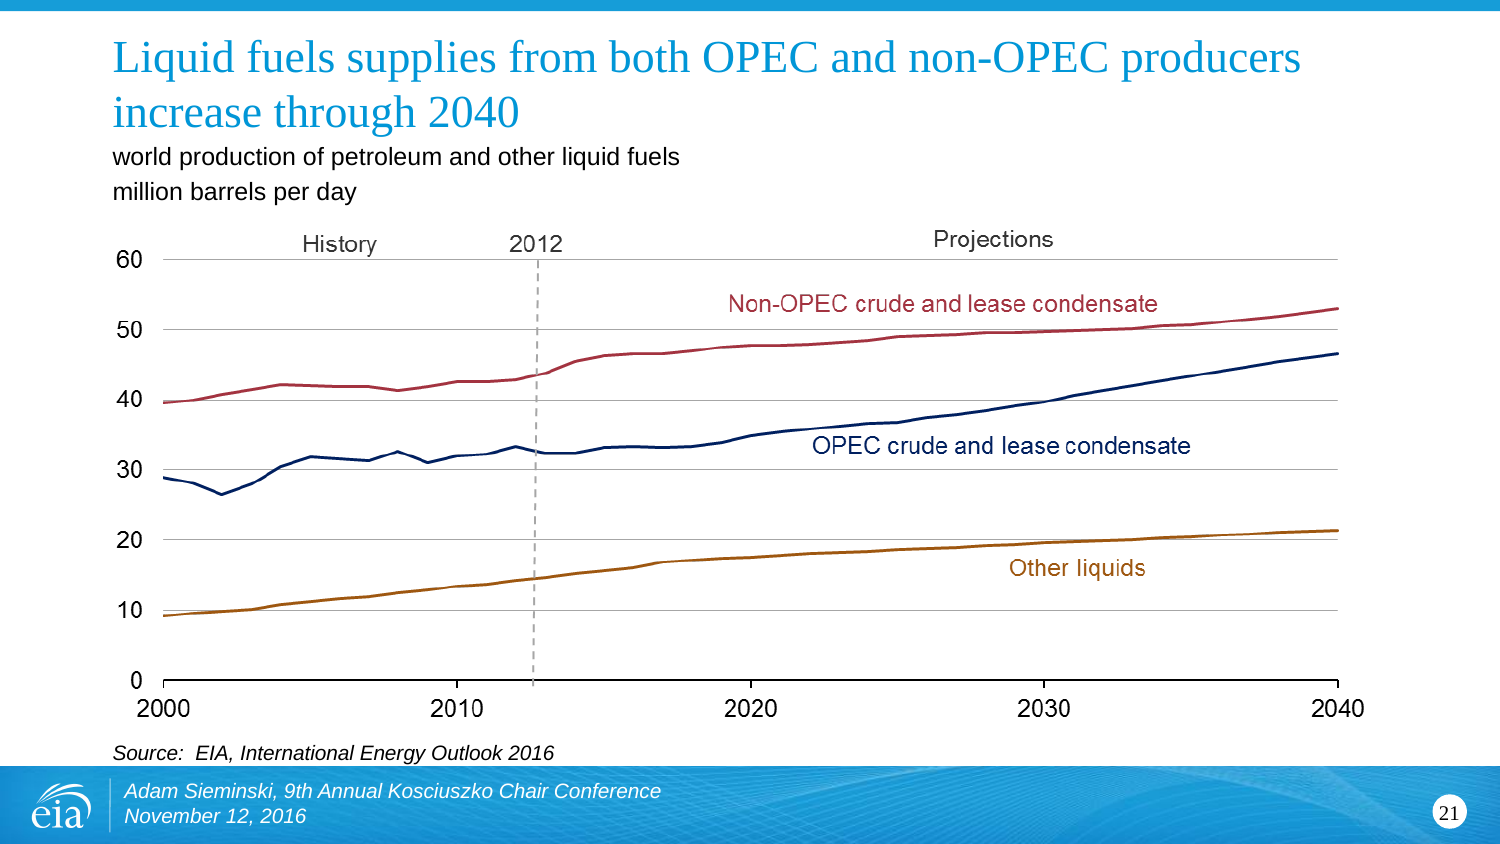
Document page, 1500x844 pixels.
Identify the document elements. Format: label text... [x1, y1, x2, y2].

title Liquid fuels supplies from both OPEC and non-OPEC producers increase through 2040 [112, 11, 1425, 137]
list world production of petroleum and other liquid fuels million barrels per day [112, 137, 770, 206]
slide_number 21 [1418, 789, 1481, 835]
list Source: EIA, International Energy Outlook 2016 [112, 731, 1425, 766]
picture [0, 766, 1500, 844]
footer Adam Sieminski, 9th Annual Kosciuszko Chair Conference November 12, 2016 [109, 786, 754, 835]
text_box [112, 215, 1376, 721]
